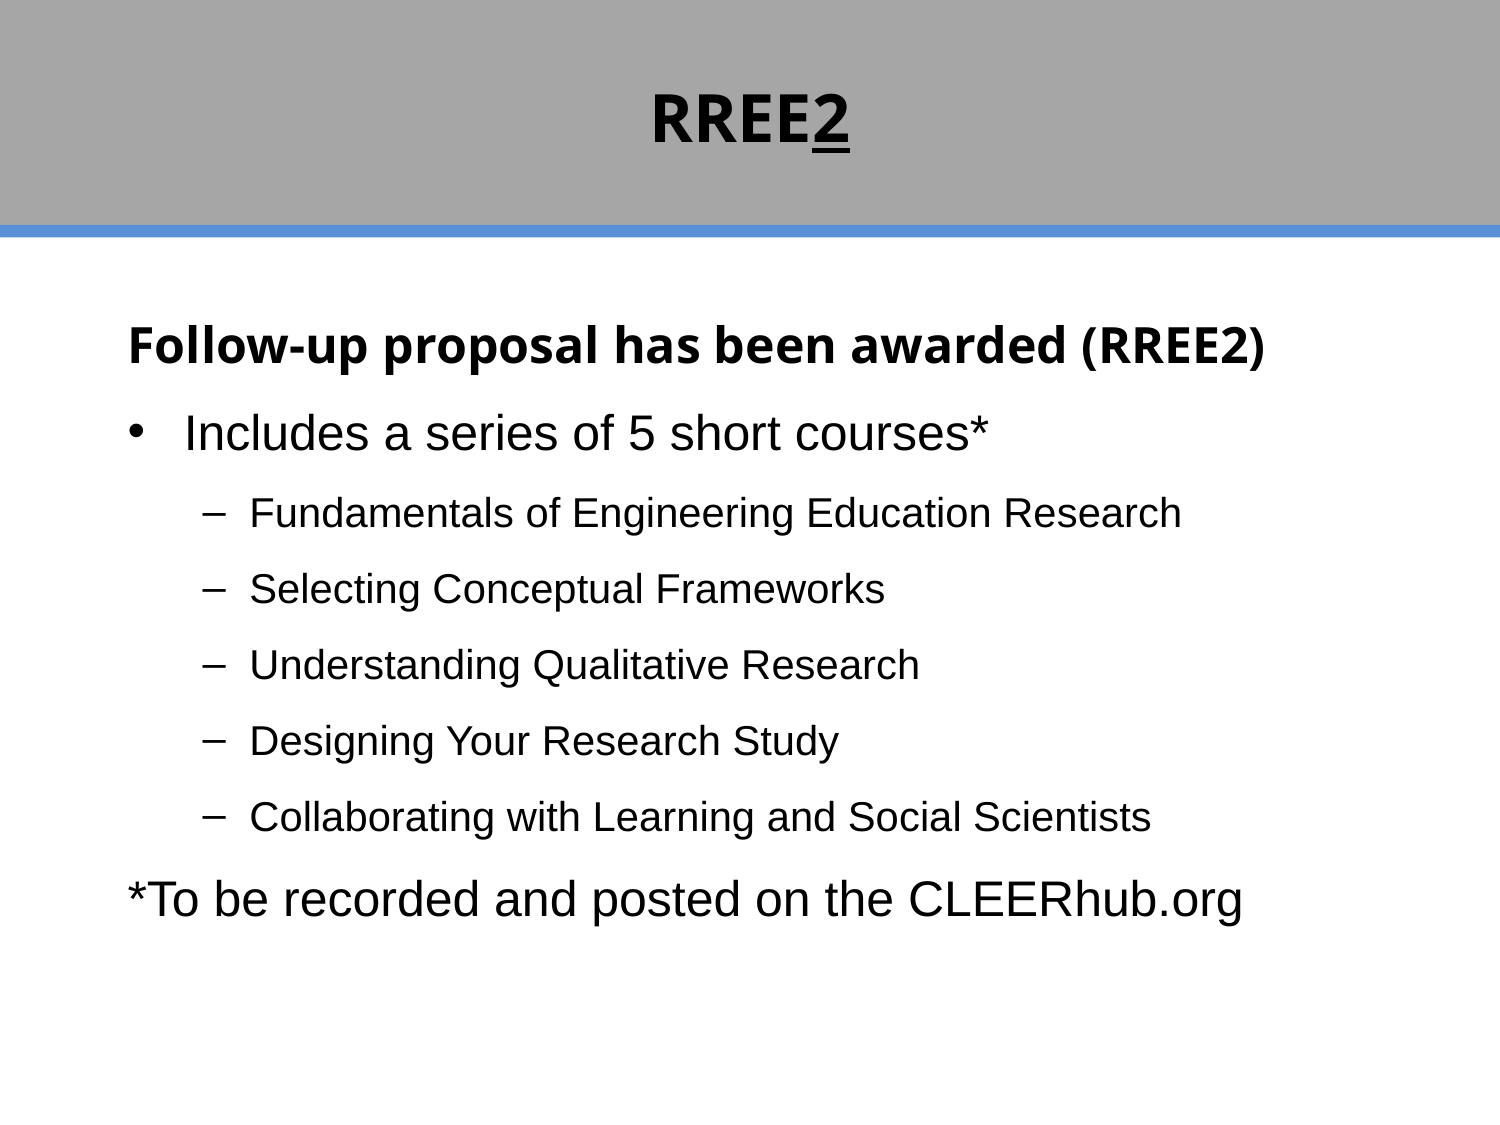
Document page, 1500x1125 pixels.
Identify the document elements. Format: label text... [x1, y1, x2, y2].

text_box [0, 223, 1500, 239]
list Follow-up proposal has been awarded (RREE2) Includes a series of 5 short courses* Fundamentals of Engineering Education Research Selecting Conceptual Frameworks Understanding Qualitative Research Designing Your Research Study Collaborating with Learning and Social Scientists *To be recorded and posted on the CLEERhub.org [112, 299, 1463, 951]
title RREE2 [0, 0, 1500, 223]
